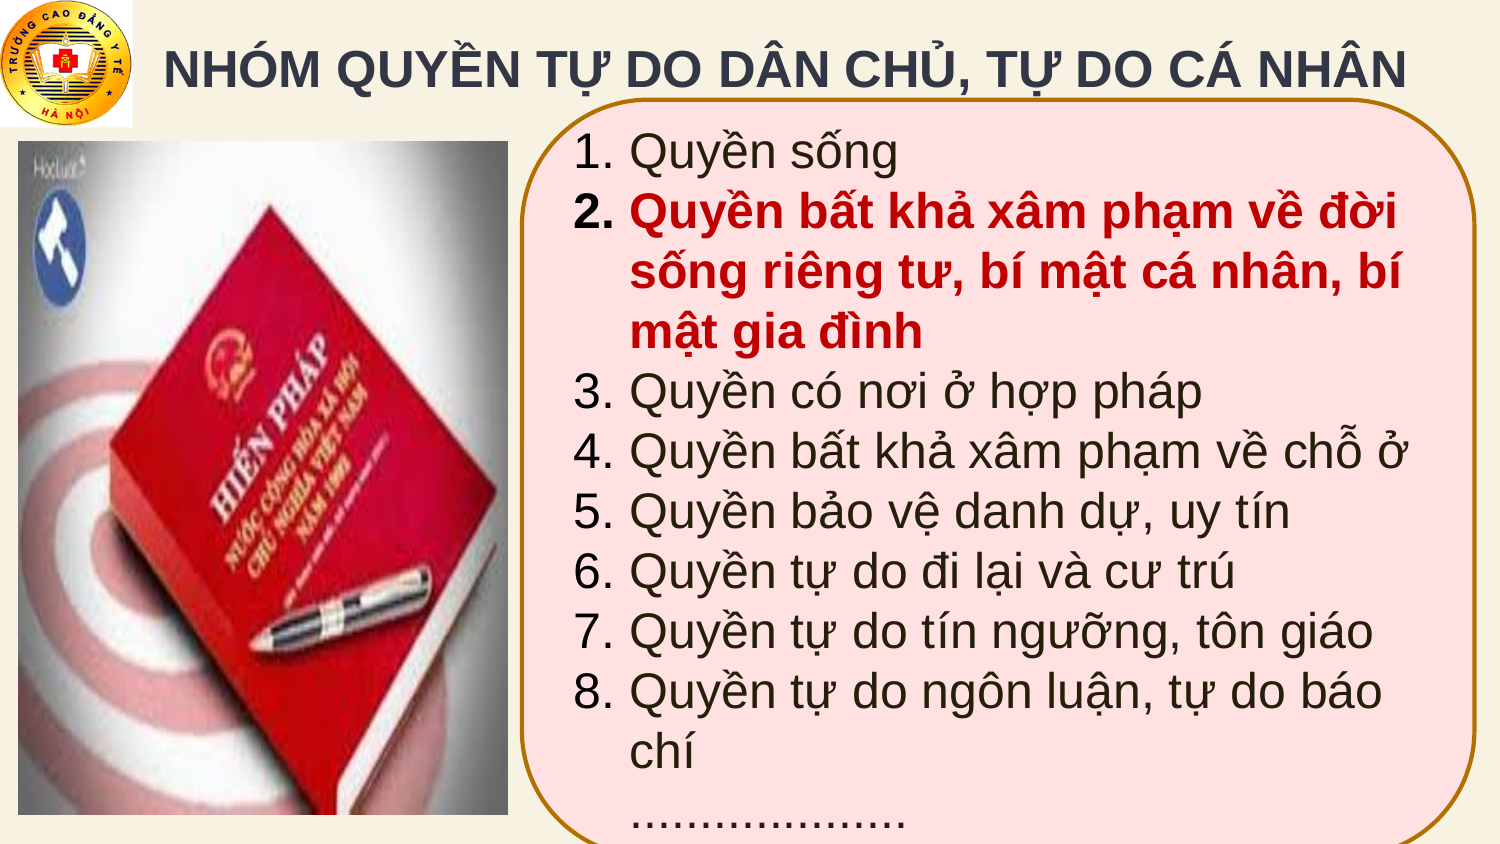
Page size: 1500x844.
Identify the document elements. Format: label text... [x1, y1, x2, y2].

picture [0, 0, 134, 129]
text_box Quyền sống Quyền bất khả xâm phạm về đời sống riêng tư, bí mật cá nhân, bí mật gia đình Quyền có nơi ở hợp pháp Quyền bất khả xâm phạm về chỗ ở Quyền bảo vệ danh dự, uy tín Quyền tự do đi lại và cư trú Quyền tự do tín ngưỡng, tôn giáo Quyền tự do ngôn luận, tự do báo chí .................... [519, 97, 1477, 844]
picture [18, 141, 509, 815]
title NHÓM QUYỀN TỰ DO DÂN CHỦ, TỰ DO CÁ NHÂN [147, 20, 1425, 128]
